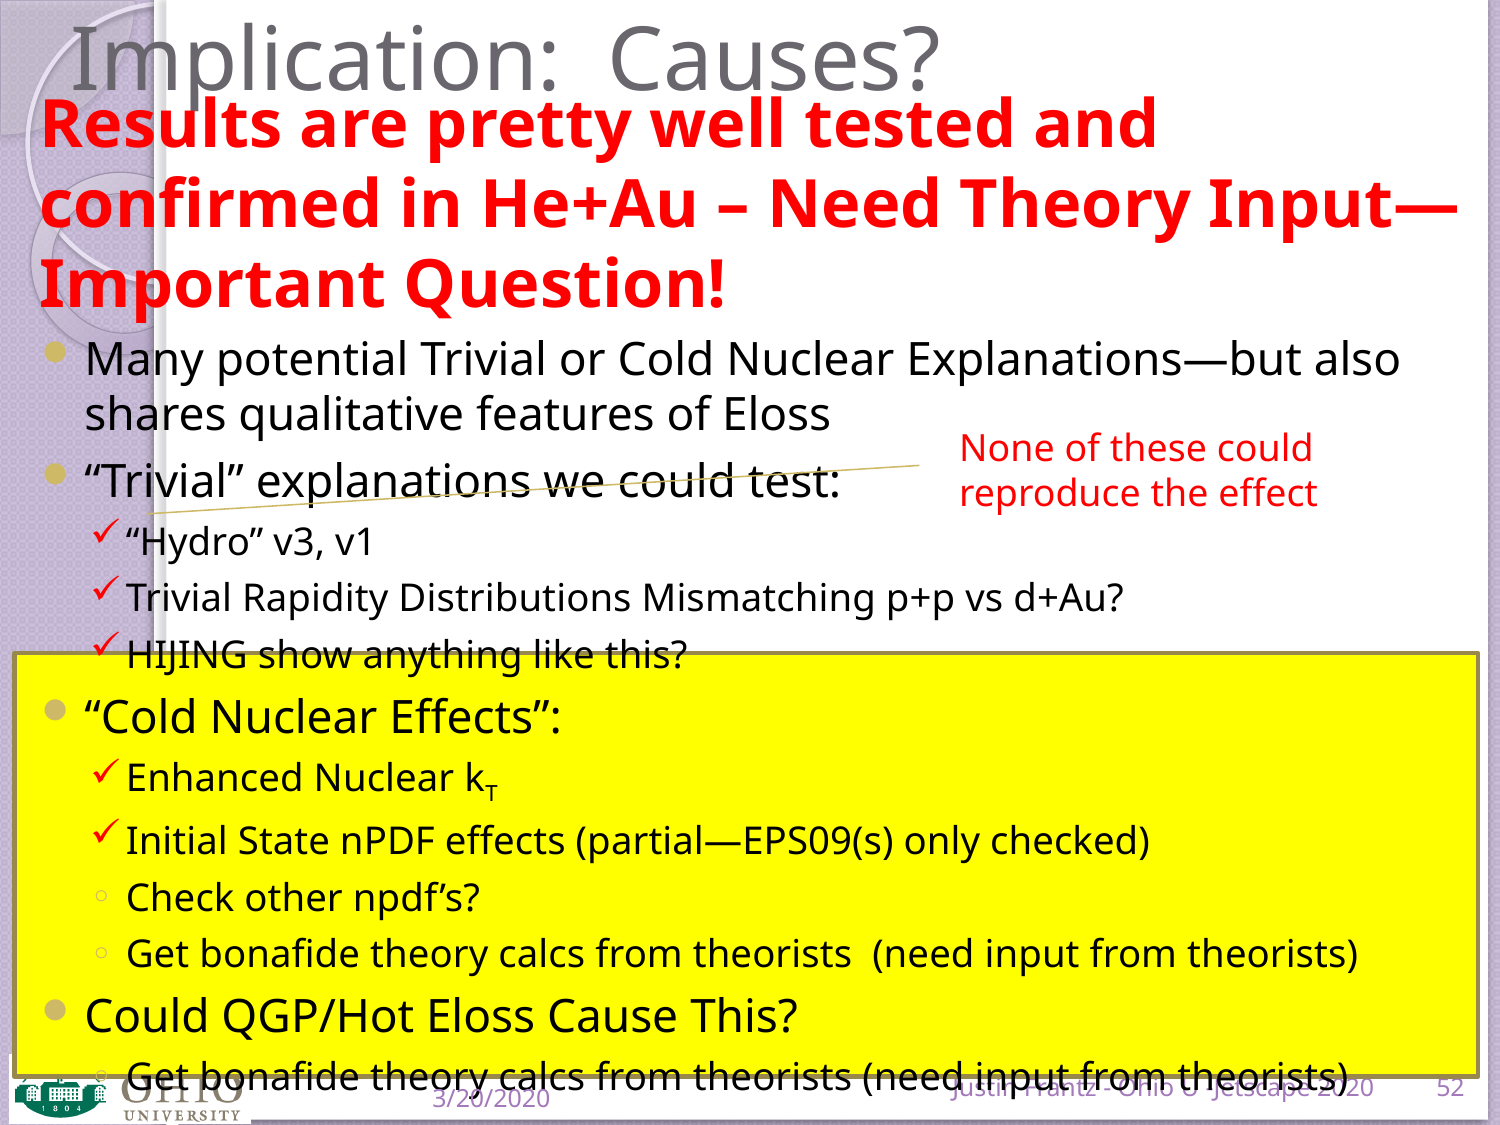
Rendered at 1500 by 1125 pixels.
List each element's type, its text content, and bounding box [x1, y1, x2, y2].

slide_number 52 [1413, 1034, 1488, 1113]
list Many potential Trivial or Cold Nuclear Explanations—but also shares qualitative features of Eloss “Trivial” explanations we could test: “Hydro” v3, v1 Trivial Rapidity Distributions Mismatching p+p vs d+Au? HIJING show anything like this? “Cold Nuclear Effects”: Enhanced Nuclear kT Initial State nPDF effects (partial—EPS09(s) only checked) Check other npdf’s? Get bonafide theory calcs from theorists (need input from theorists) Could QGP/Hot Eloss Cause This? Get bonafide theory calcs from theorists (need input from theorists) [14, 321, 1499, 1112]
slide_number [215, 1041, 566, 1120]
text_box None of these could reproduce the effect [944, 416, 1448, 521]
picture [9, 1054, 251, 1124]
title Implication: Causes? [55, 0, 1350, 73]
footer Justin Frantz - Ohio U -Jetscape 2020 [937, 1034, 1413, 1113]
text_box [146, 465, 920, 515]
text_box Results are pretty well tested and confirmed in He+Au – Need Theory Input—Important Question! [25, 73, 1500, 329]
